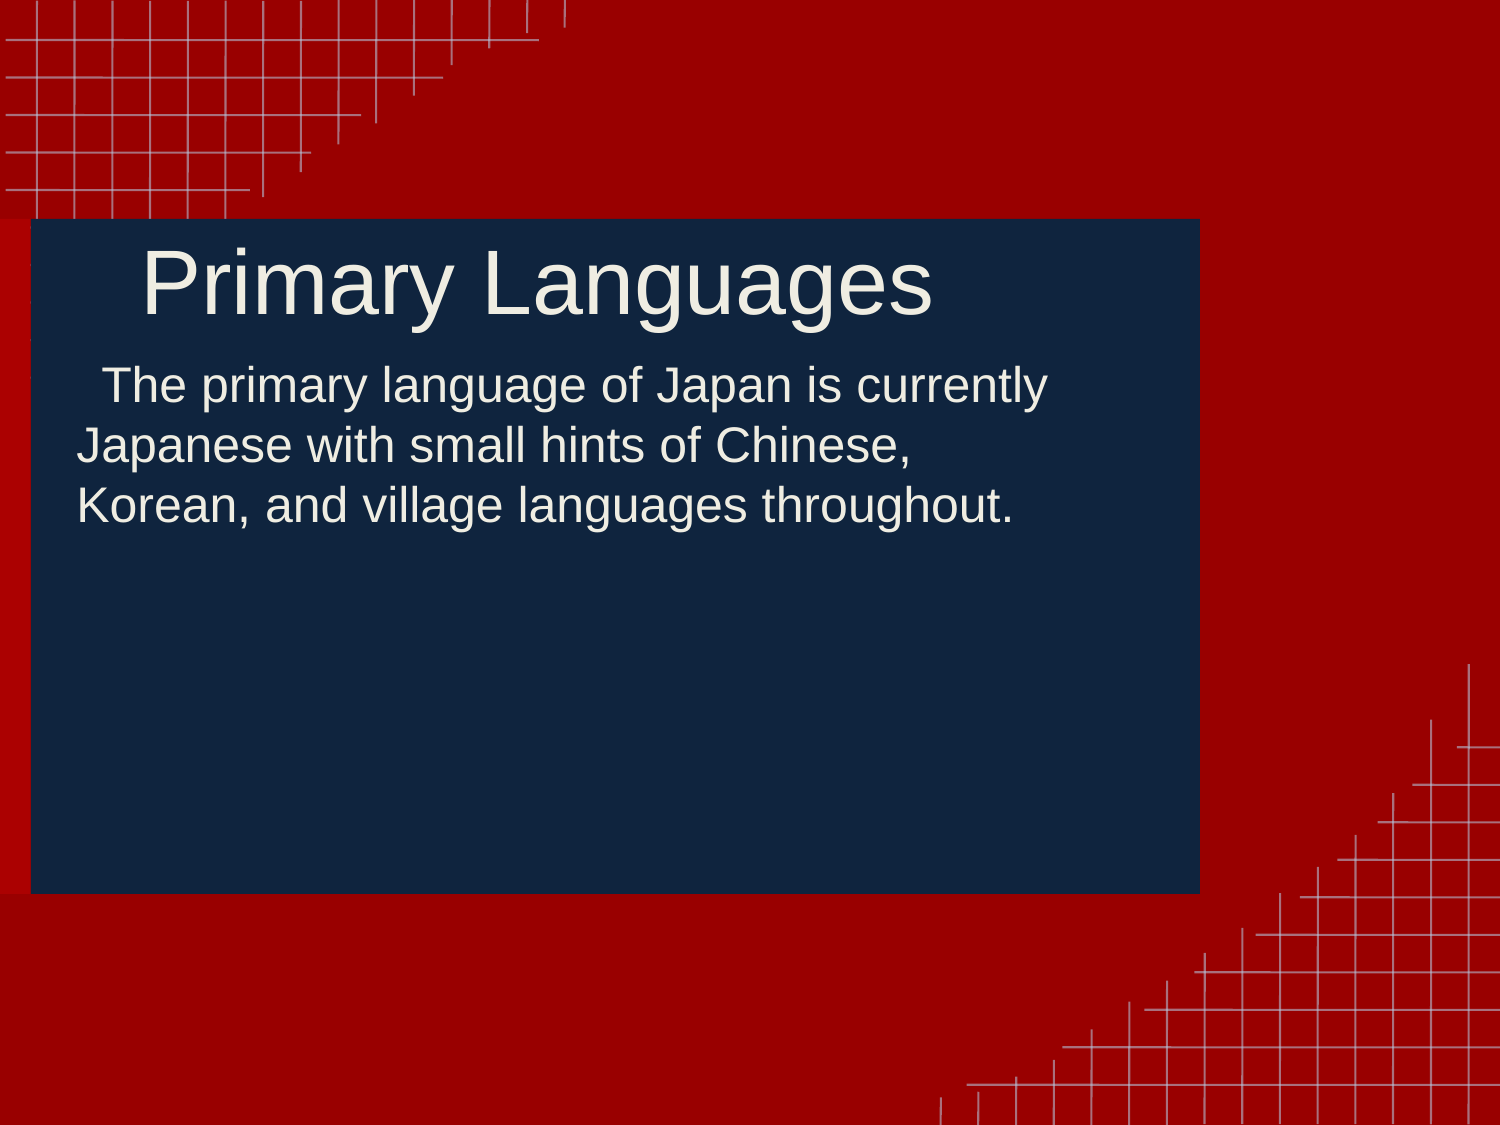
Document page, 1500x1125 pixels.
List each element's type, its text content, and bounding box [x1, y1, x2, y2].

subtitle The primary language of Japan is currently Japanese with small hints of Chinese, Korean, and village languages throughout. [61, 337, 1112, 485]
title Primary Languages [79, 129, 1130, 349]
